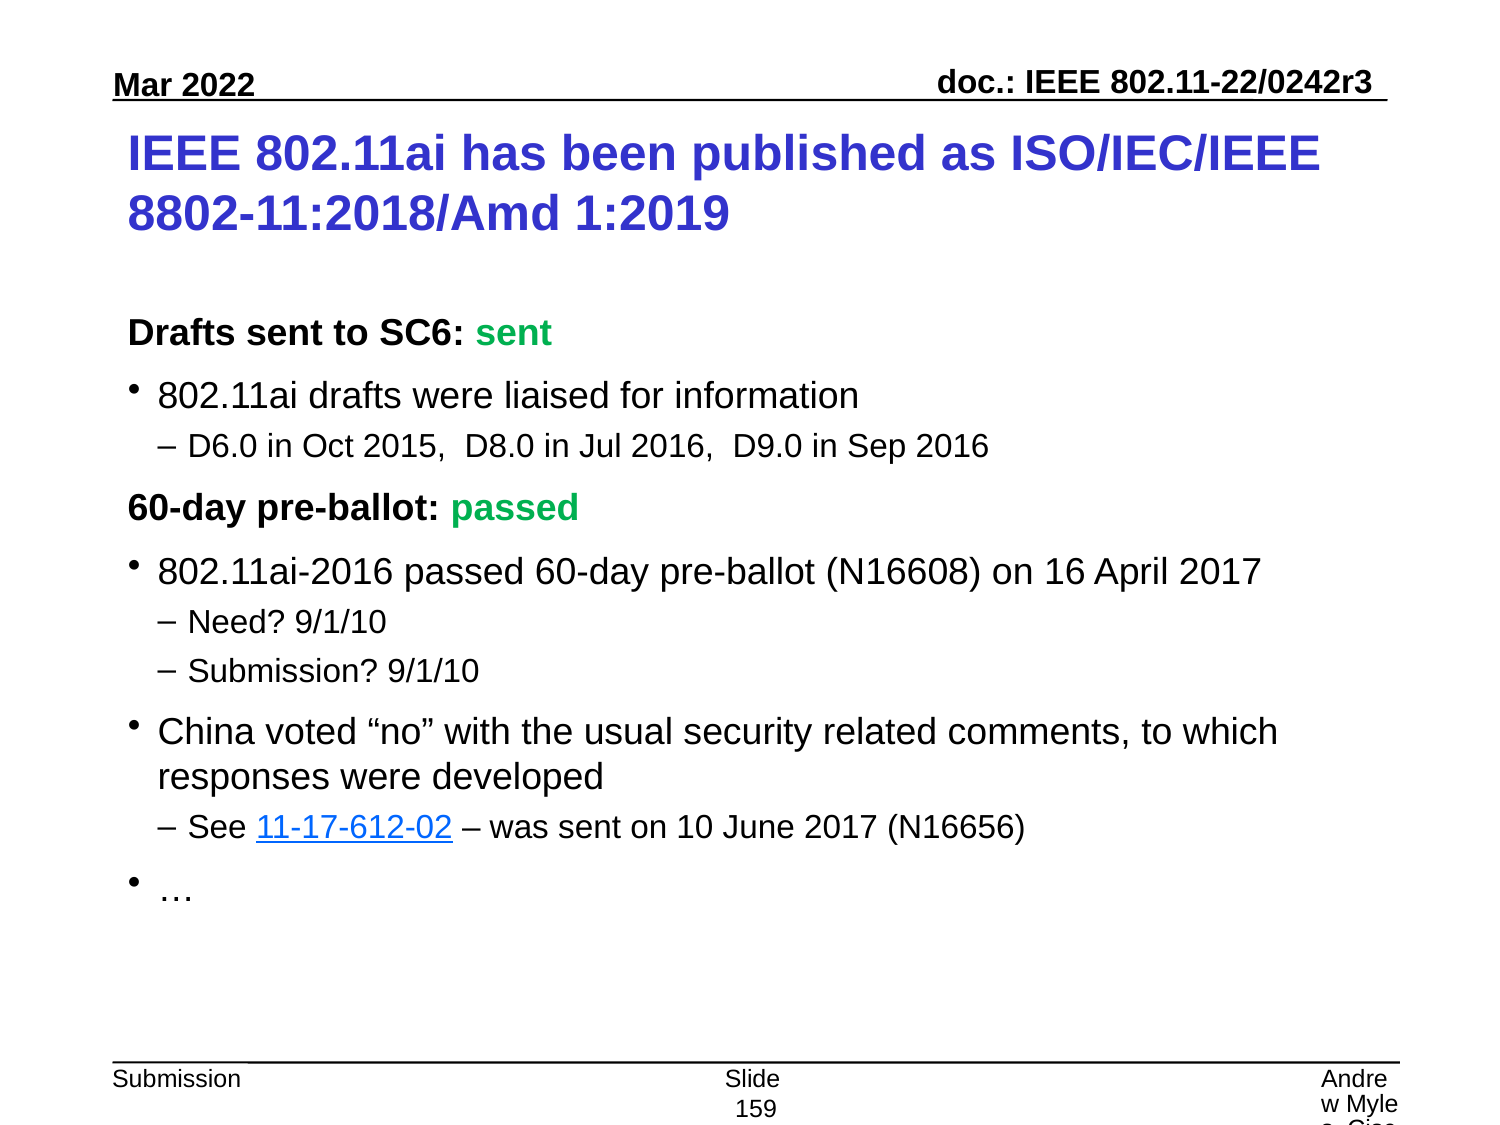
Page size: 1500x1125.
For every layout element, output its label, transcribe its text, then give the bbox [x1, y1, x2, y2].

list Drafts sent to SC6: sent 802.11ai drafts were liaised for information D6.0 in Oct 2015, D8.0 in Jul 2016, D9.0 in Sep 2016 60-day pre-ballot: passed 802.11ai-2016 passed 60-day pre-ballot (N16608) on 16 April 2017 Need? 9/1/10 Submission? 9/1/10 China voted “no” with the usual security related comments, to which responses were developed See 11-17-612-02 – was sent on 10 June 2017 (N16656) … [112, 299, 1388, 975]
title IEEE 802.11ai has been published as ISO/IEC/IEEE 8802-11:2018/Amd 1:2019 [112, 112, 1388, 288]
footer Andrew Myles, Cisco [1320, 1061, 1402, 1093]
slide_number Slide 159 [709, 1061, 803, 1093]
